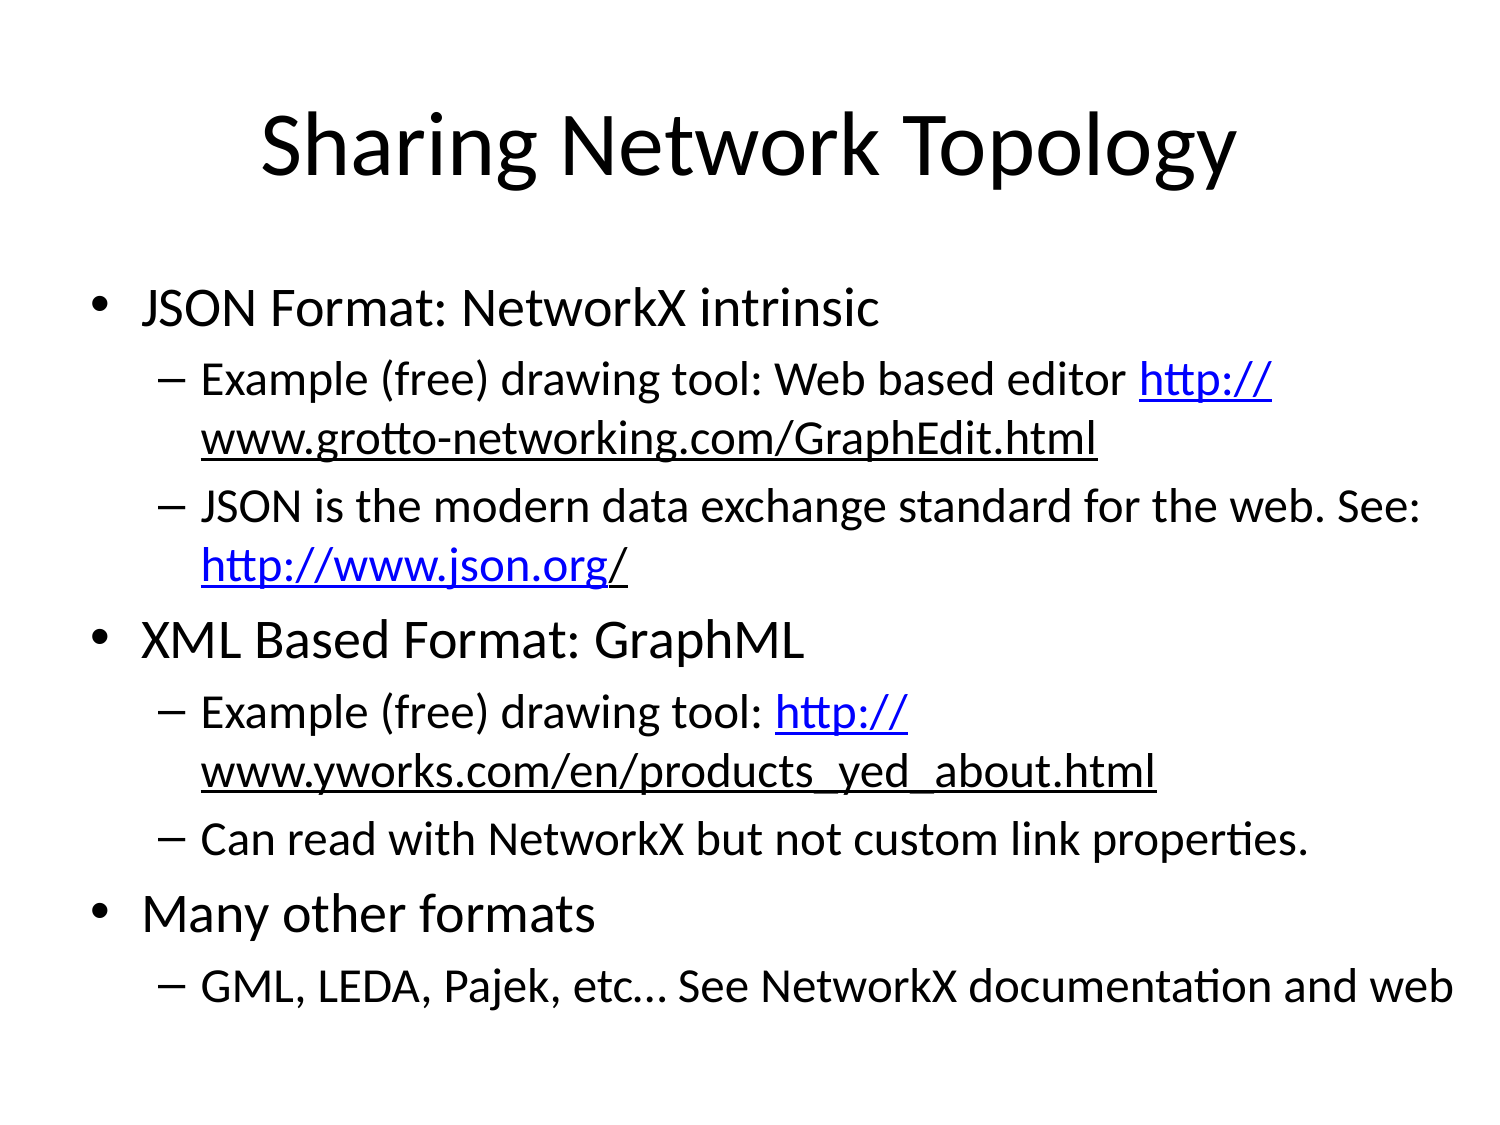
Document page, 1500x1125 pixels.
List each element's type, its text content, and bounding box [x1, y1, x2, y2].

title Sharing Network Topology [75, 45, 1425, 233]
list JSON Format: NetworkX intrinsic Example (free) drawing tool: Web based editor http://www.grotto-networking.com/GraphEdit.html JSON is the modern data exchange standard for the web. See: http://www.json.org/ XML Based Format: GraphML Example (free) drawing tool: http://www.yworks.com/en/products_yed_about.html Can read with NetworkX but not custom link properties. Many other formats GML, LEDA, Pajek, etc… See NetworkX documentation and web [75, 262, 1500, 1025]
